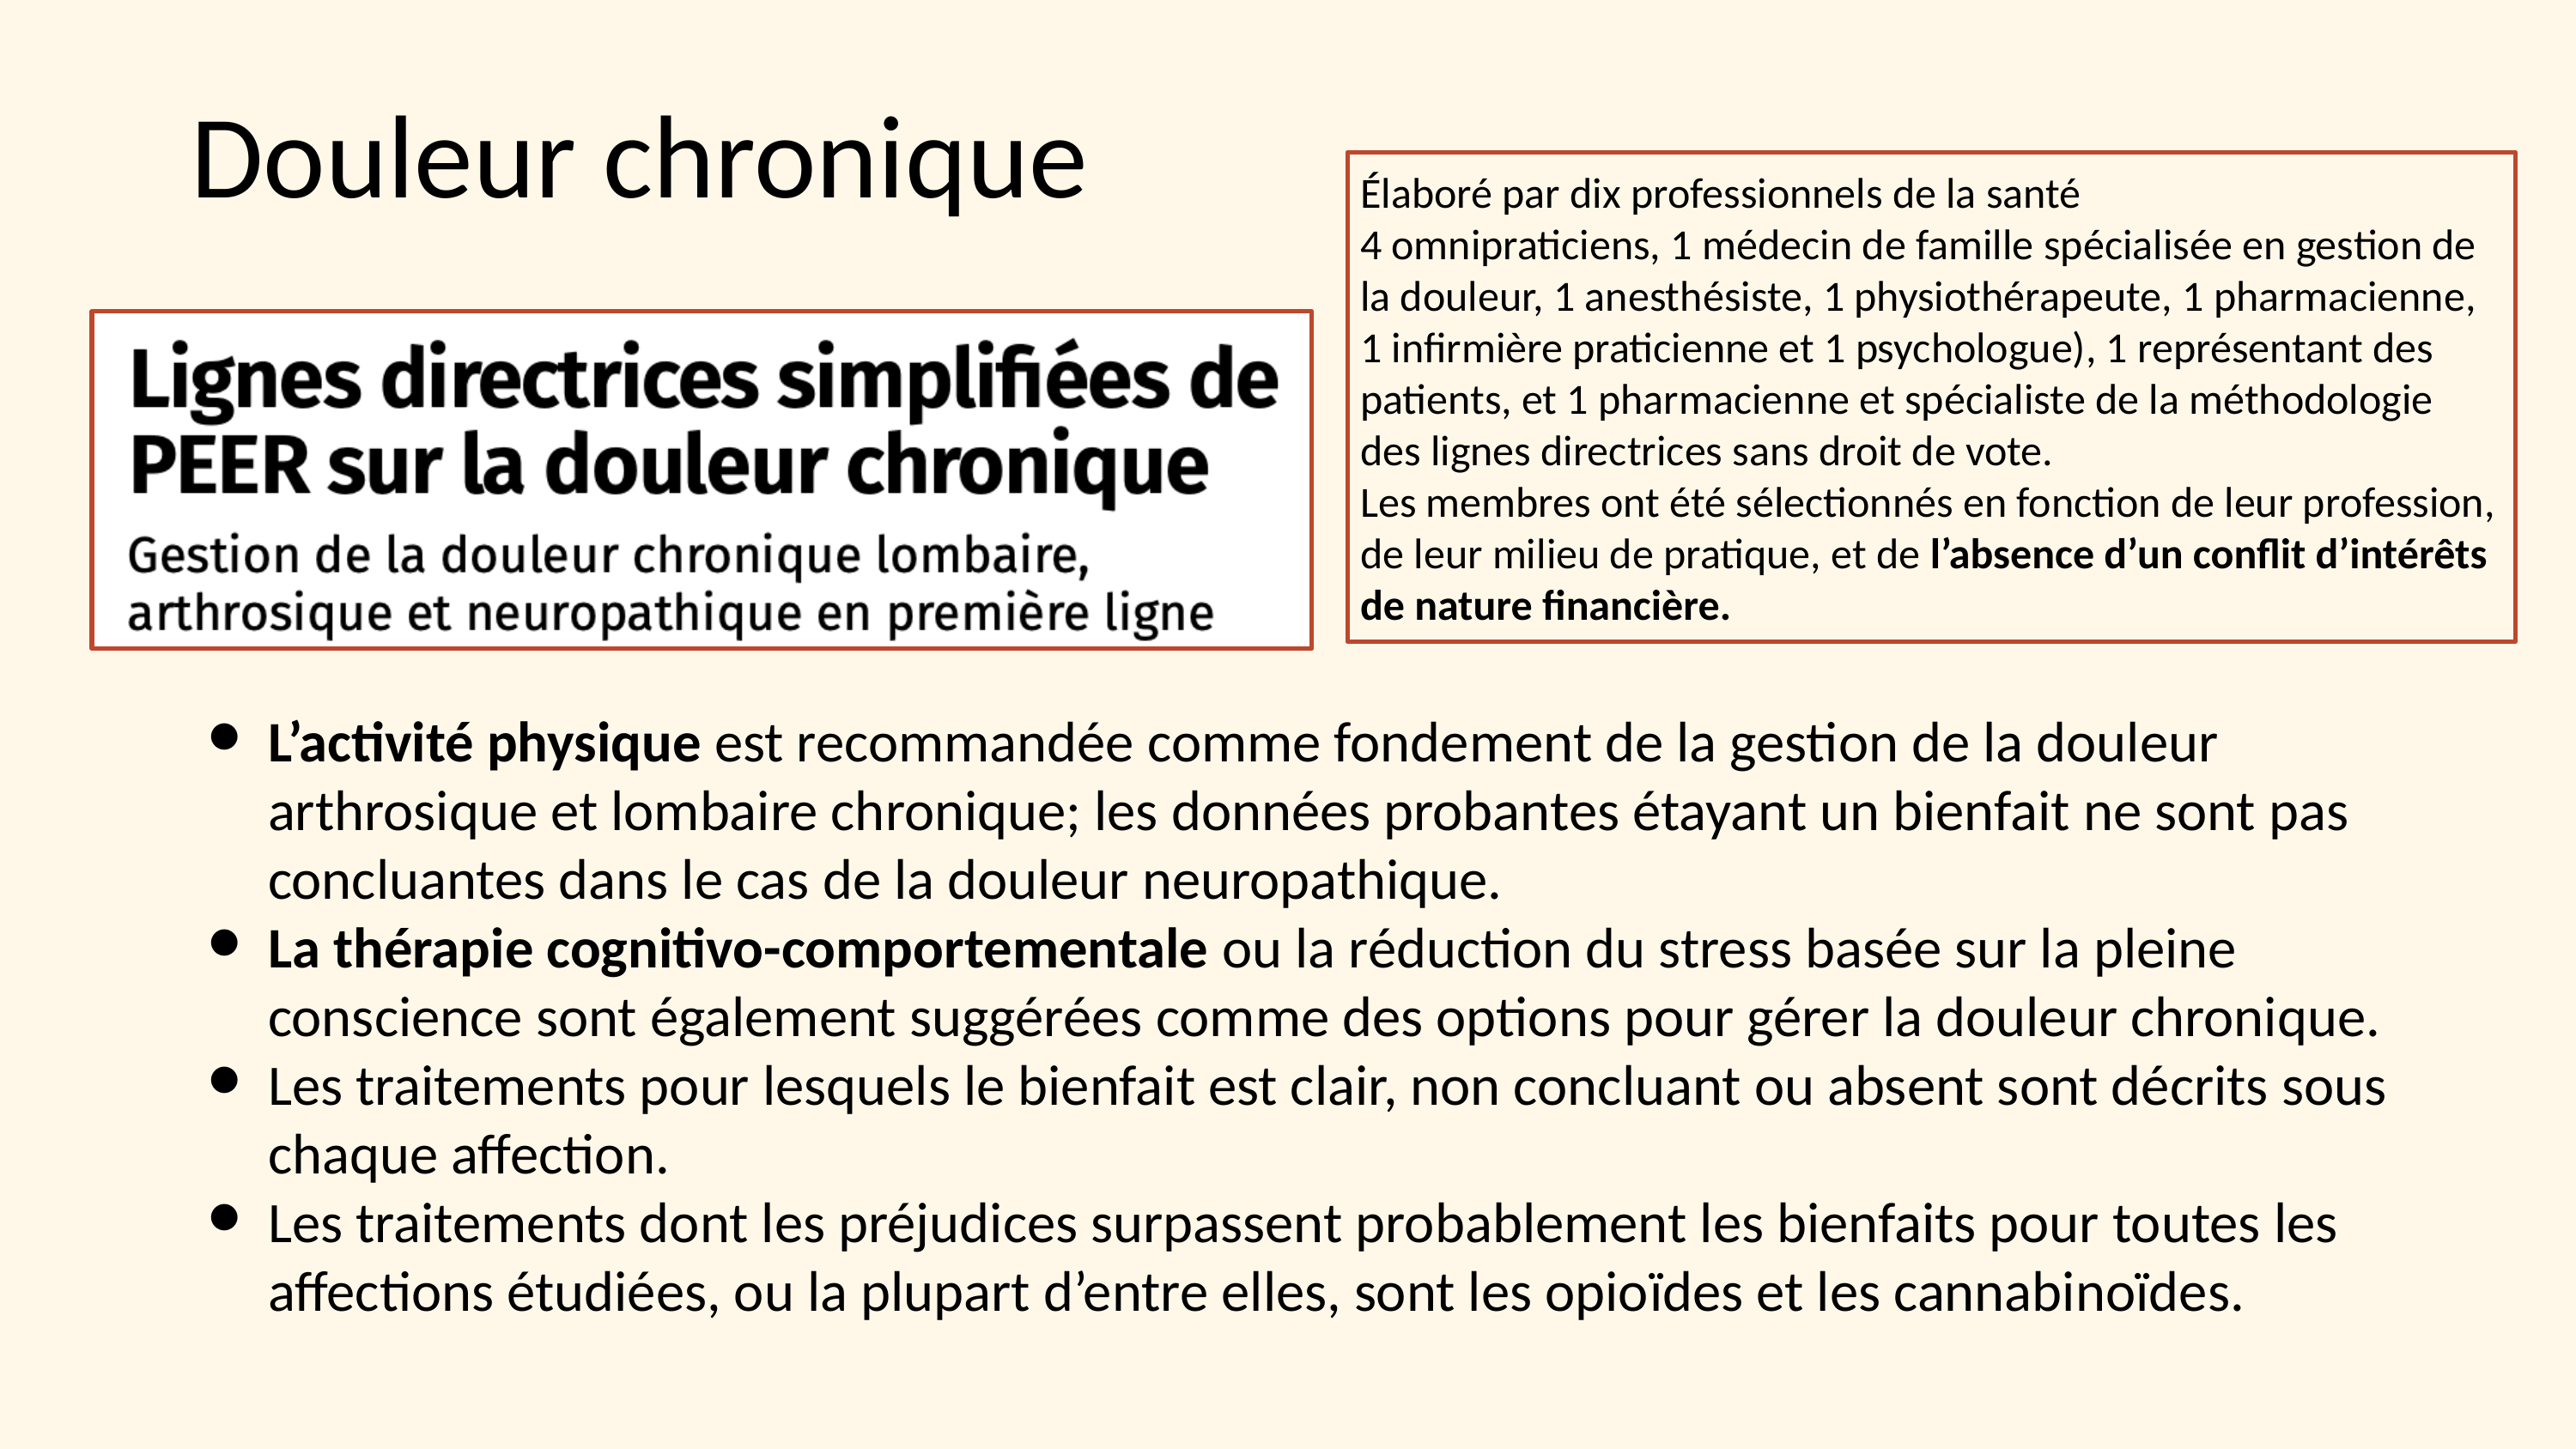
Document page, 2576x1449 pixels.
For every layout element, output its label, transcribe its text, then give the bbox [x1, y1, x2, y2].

text_box Élaboré par dix professionnels de la santé 4 omnipraticiens, 1 médecin de famille spécialisée en gestion de la douleur, 1 anesthésiste, 1 physiothérapeute, 1 pharmacienne, 1 infirmière praticienne et 1 psychologue), 1 représentant des patients, et 1 pharmacienne et spécialiste de la méthodologie des lignes directrices sans droit de vote. Les membres ont été sélectionnés en fonction de leur profession, de leur milieu de pratique, et de l’absence d’un conflit d’intérêts de nature financière. [1347, 152, 2516, 642]
text_box L’activité physique est recommandée comme fondement de la gestion de la douleur arthrosique et lombaire chronique; les données probantes étayant un bienfait ne sont pas concluantes dans le cas de la douleur neuropathique. La thérapie cognitivo-comportementale ou la réduction du stress basée sur la pleine conscience sont également suggérées comme des options pour gérer la douleur chronique. Les traitements pour lesquels le bienfait est clair, non concluant ou absent sont décrits sous chaque affection. Les traitements dont les préjudices surpassent probablement les bienfaits pour toutes les affections étudiées, ou la plupart d’entre elles, sont les opioïdes et les cannabinoïdes. [191, 692, 2505, 1336]
list Douleur chronique [171, 86, 1980, 314]
picture [94, 313, 1310, 647]
